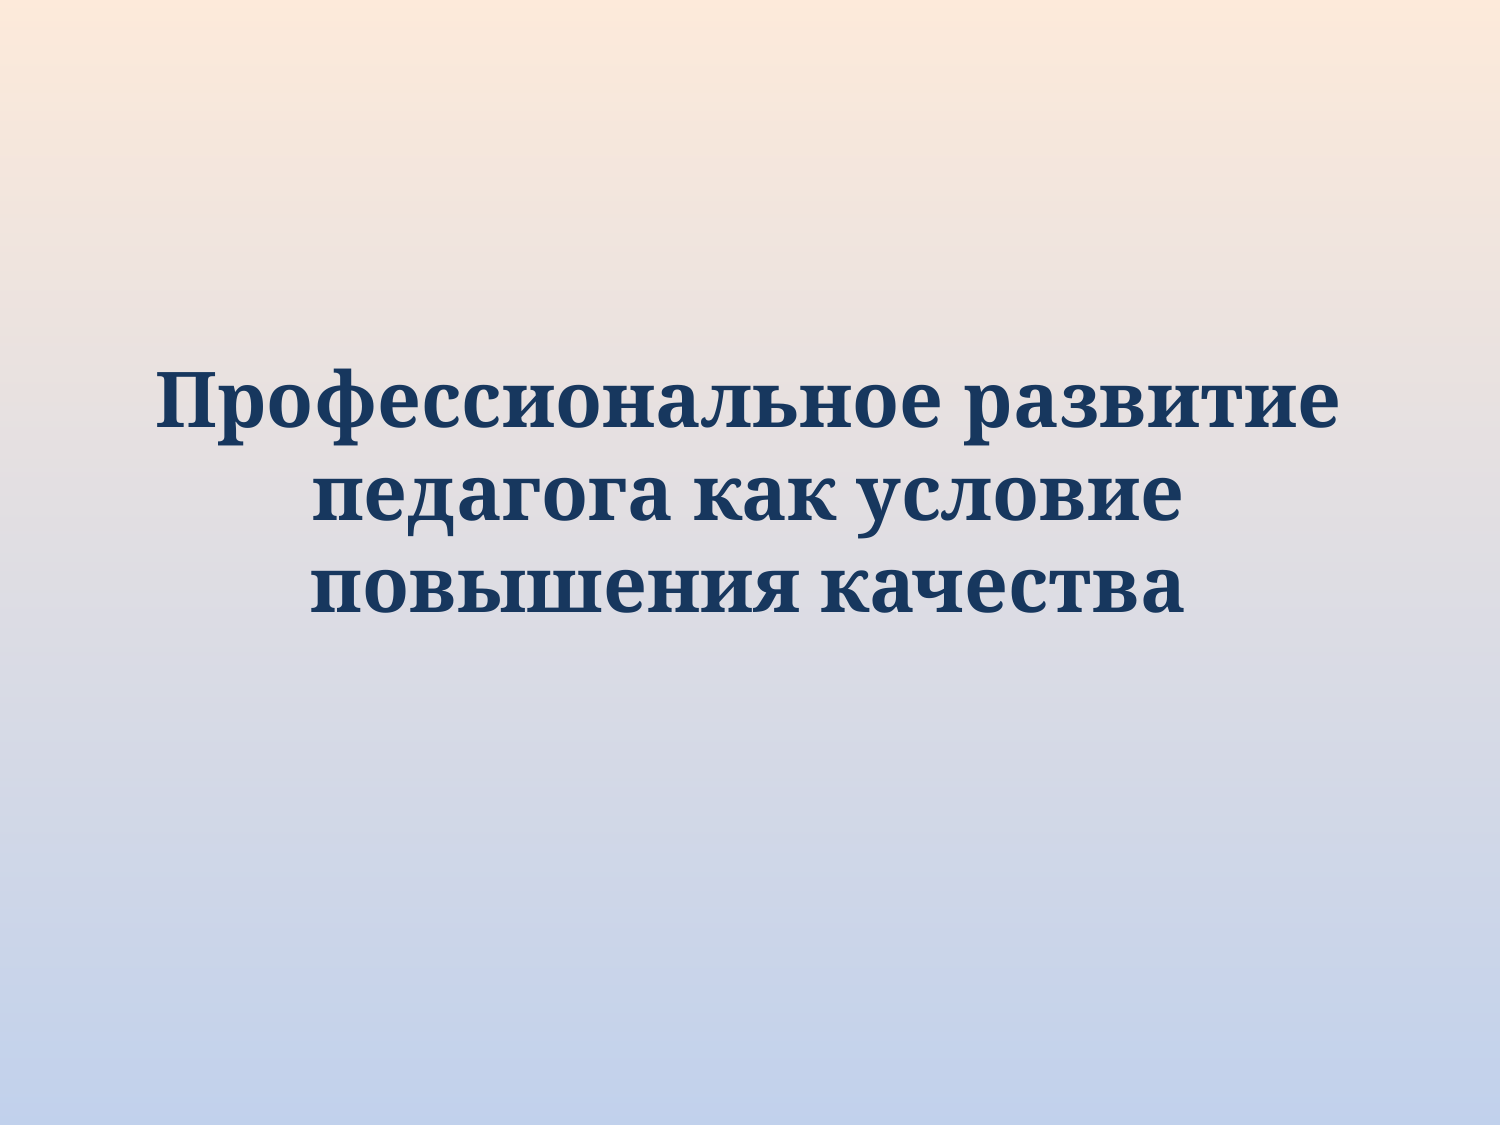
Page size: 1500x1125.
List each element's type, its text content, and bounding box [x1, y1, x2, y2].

title Профессиональное развитие педагога как условие повышения качества [70, 339, 1428, 732]
